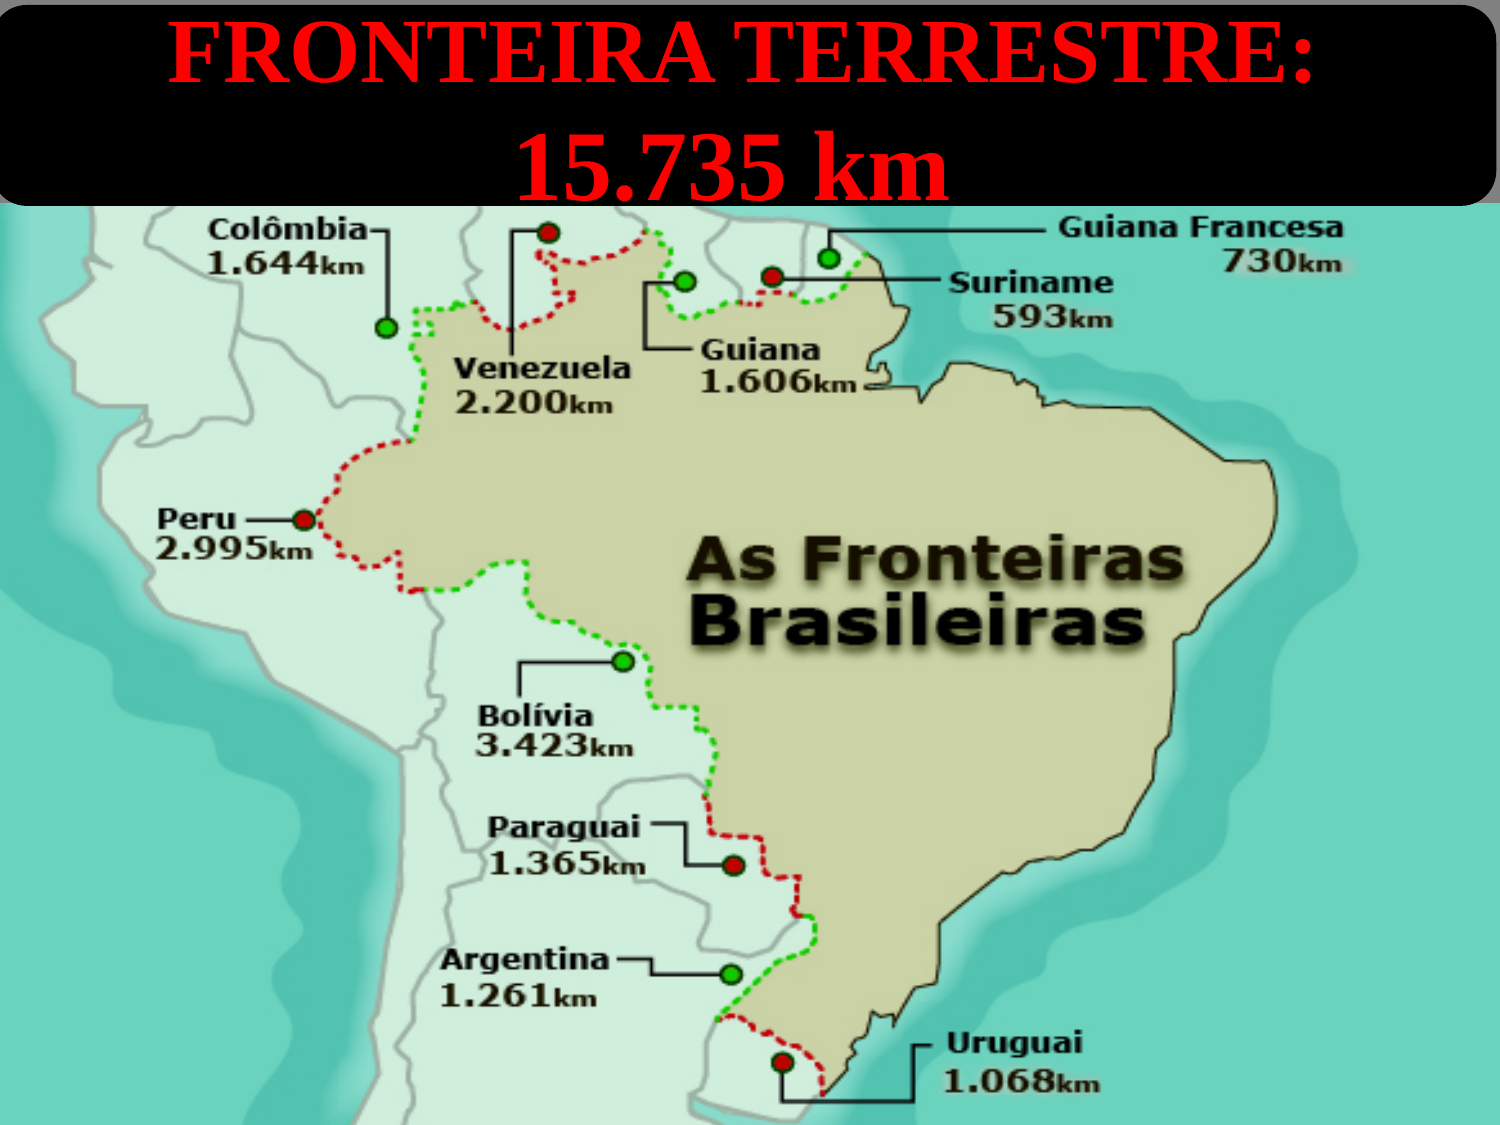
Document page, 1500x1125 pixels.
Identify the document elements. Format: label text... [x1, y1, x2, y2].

picture [0, 203, 1500, 1125]
text_box FRONTEIRA TERRESTRE: 15.735 km [0, 6, 1495, 203]
